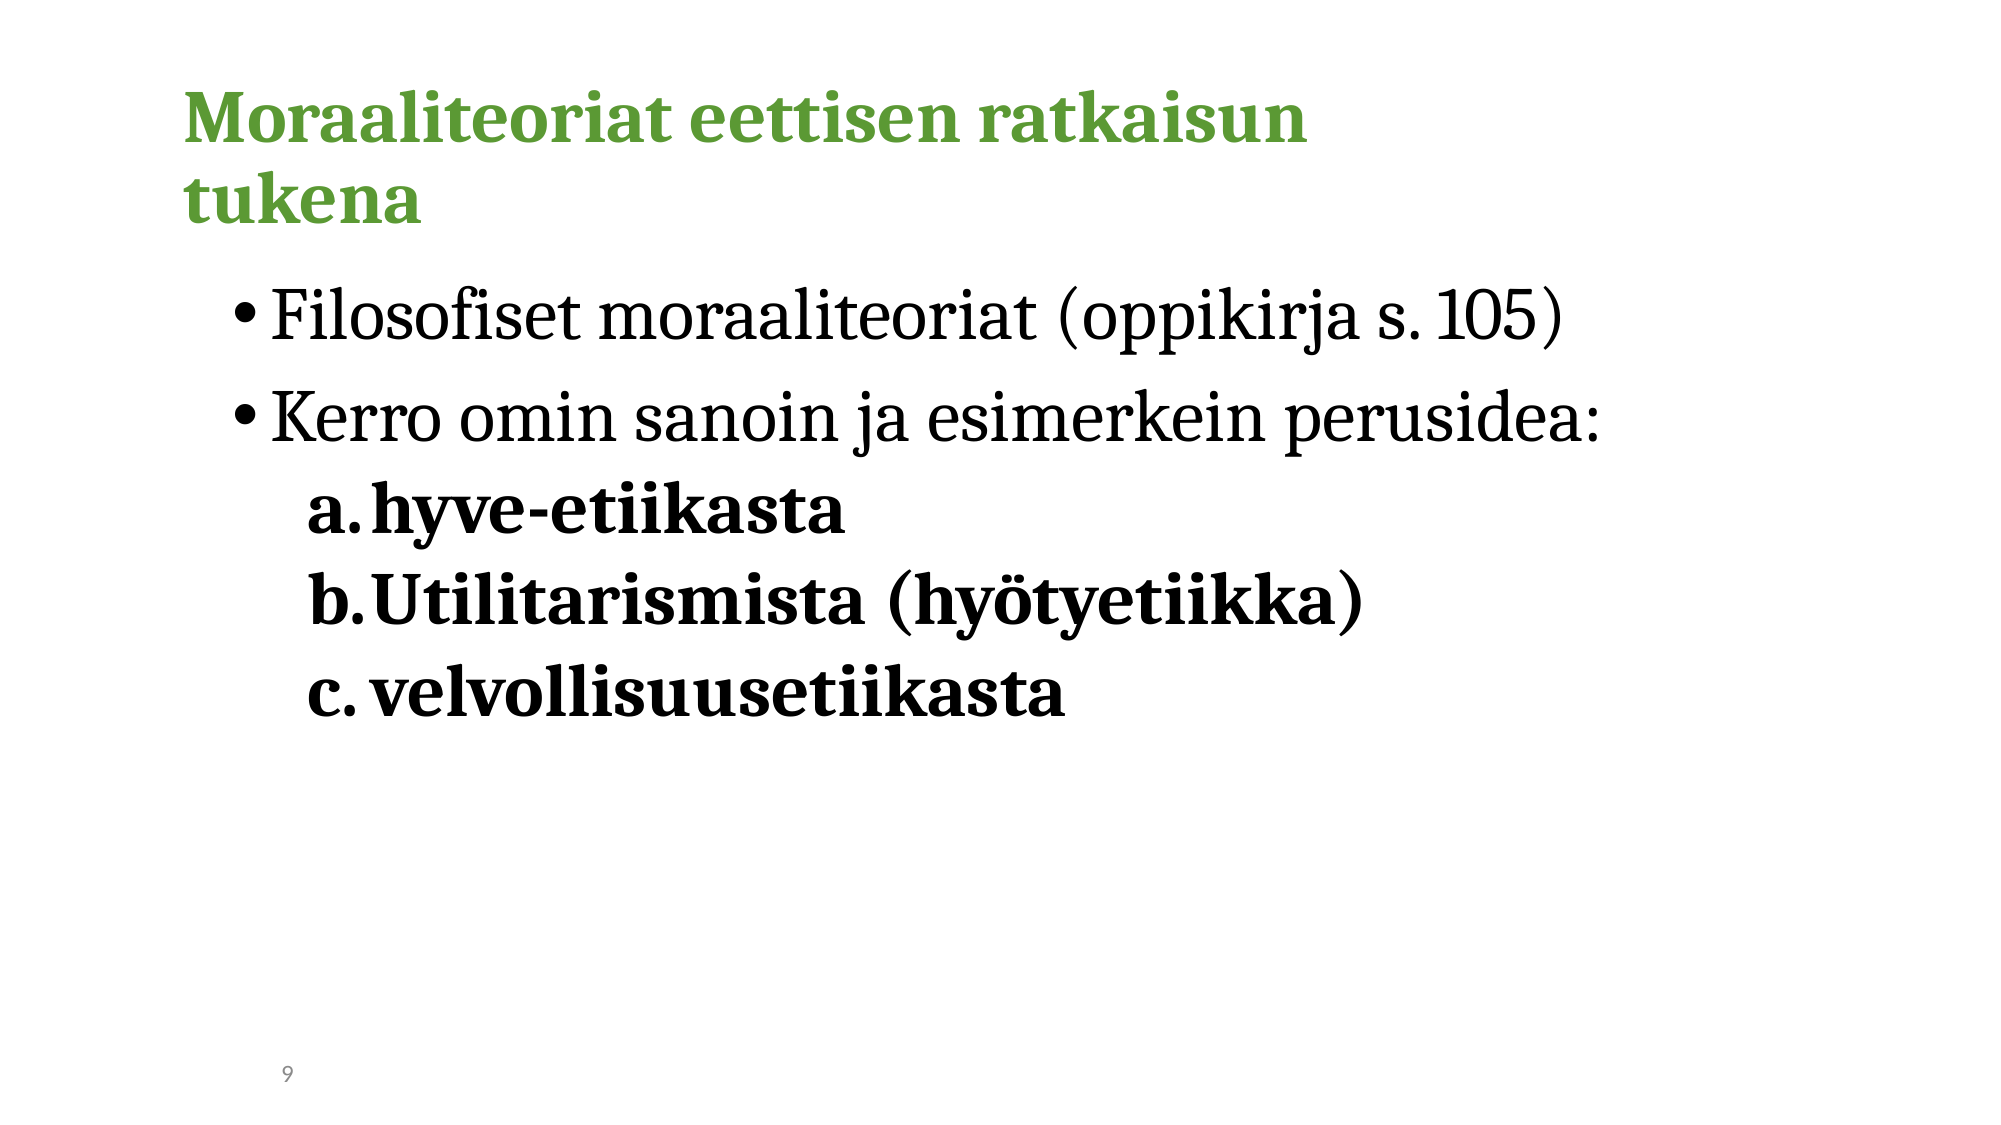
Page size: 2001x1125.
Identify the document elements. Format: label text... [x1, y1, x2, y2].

slide_number 9 [266, 1042, 604, 1103]
list Filosofiset moraaliteoriat (oppikirja s. 105) Kerro omin sanoin ja esimerkein perusidea: hyve-etiikasta Utilitarismista (hyötyetiikka) velvollisuusetiikasta [217, 267, 1647, 1014]
title Moraaliteoriat eettisen ratkaisun tukena [168, 50, 1365, 268]
